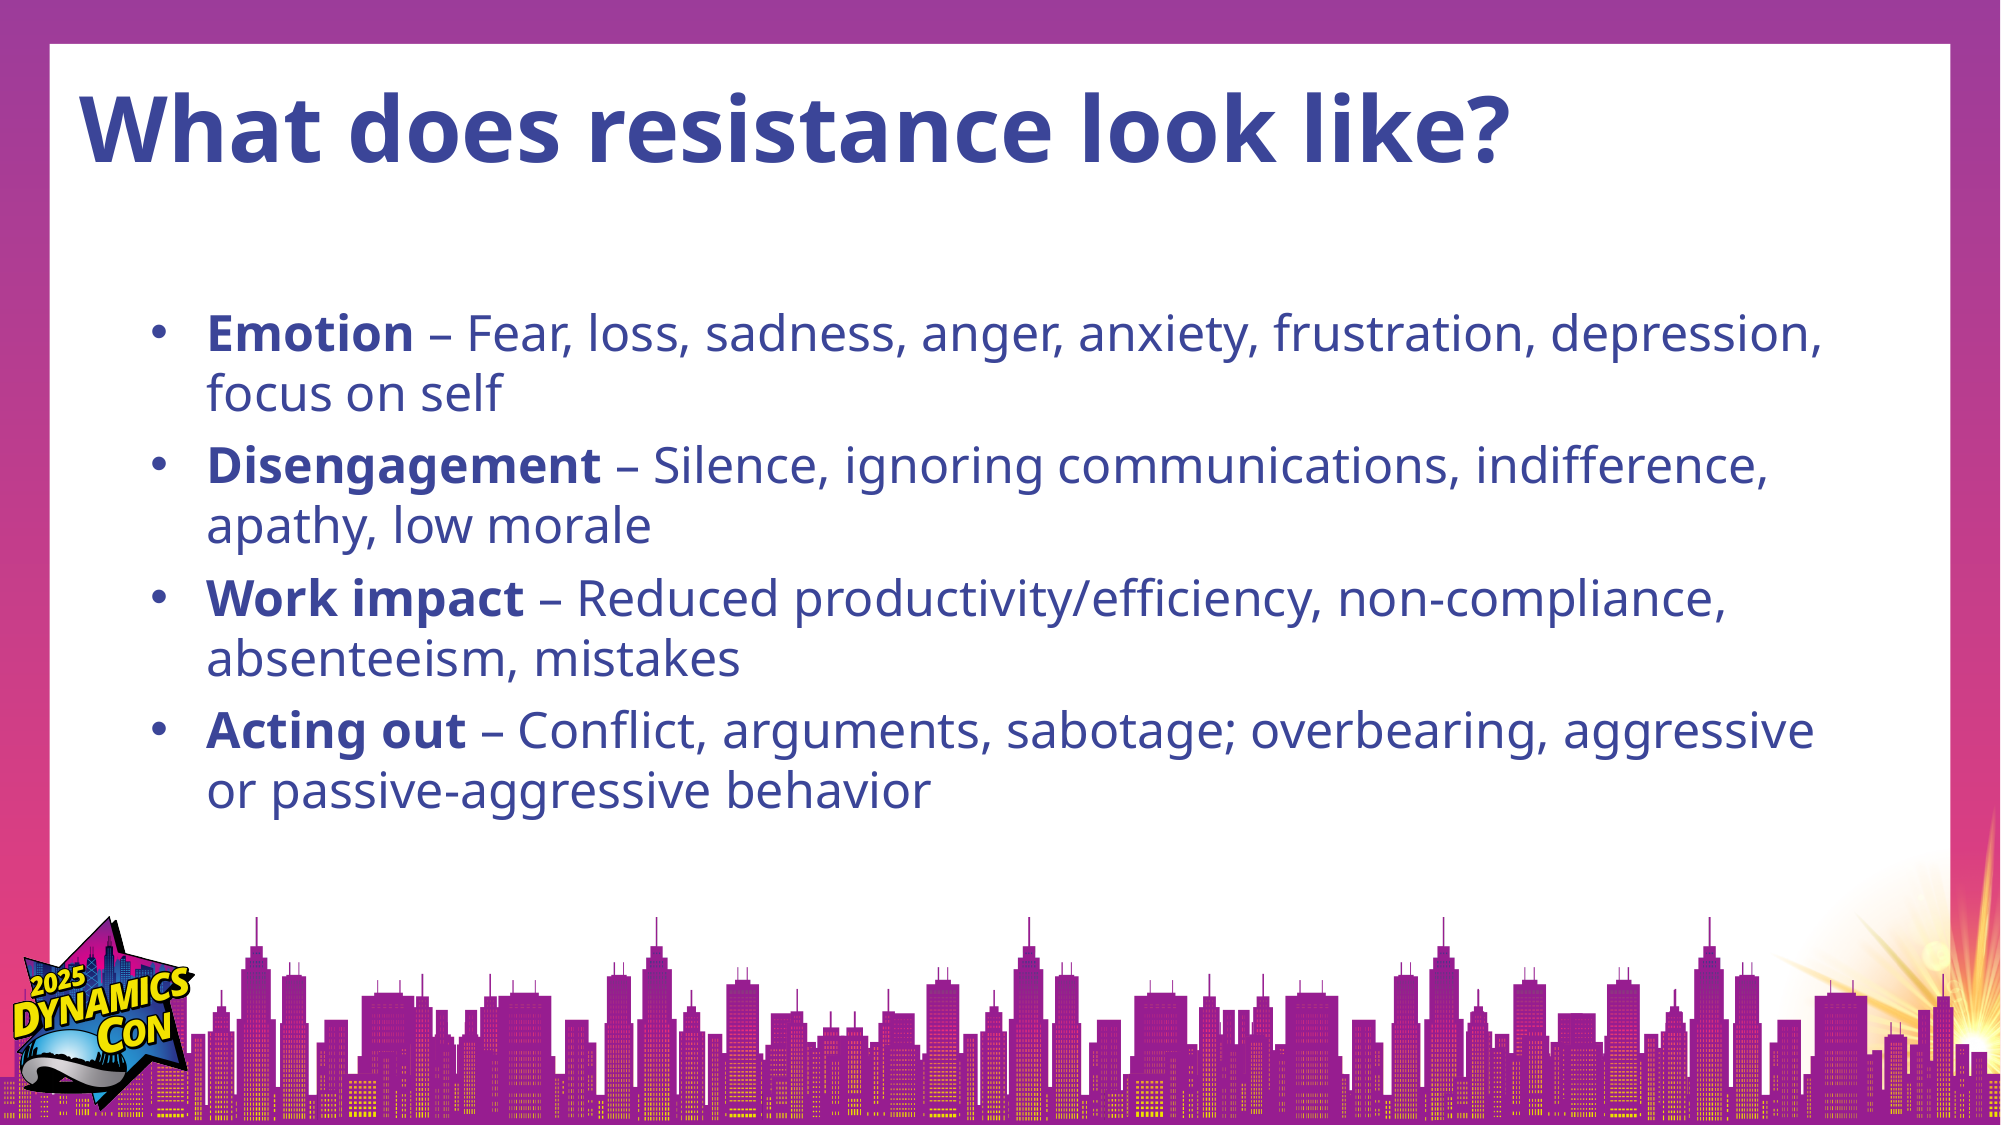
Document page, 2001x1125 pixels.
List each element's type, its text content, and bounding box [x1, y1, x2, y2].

picture [1729, 1031, 1733, 1087]
picture [1758, 634, 2001, 1094]
title What does resistance look like? [64, 60, 1932, 205]
picture [13, 916, 195, 1111]
text_box Emotion – Fear, loss, sadness, anger, anxiety, frustration, depression, focus on self Disengagement – Silence, ignoring communications, indifference, apathy, low morale Work impact – Reduced productivity/efficiency, non-compliance, absenteeism, mistakes Acting out – Conflict, arguments, sabotage; overbearing, aggressive or passive-aggressive behavior [135, 293, 1861, 826]
